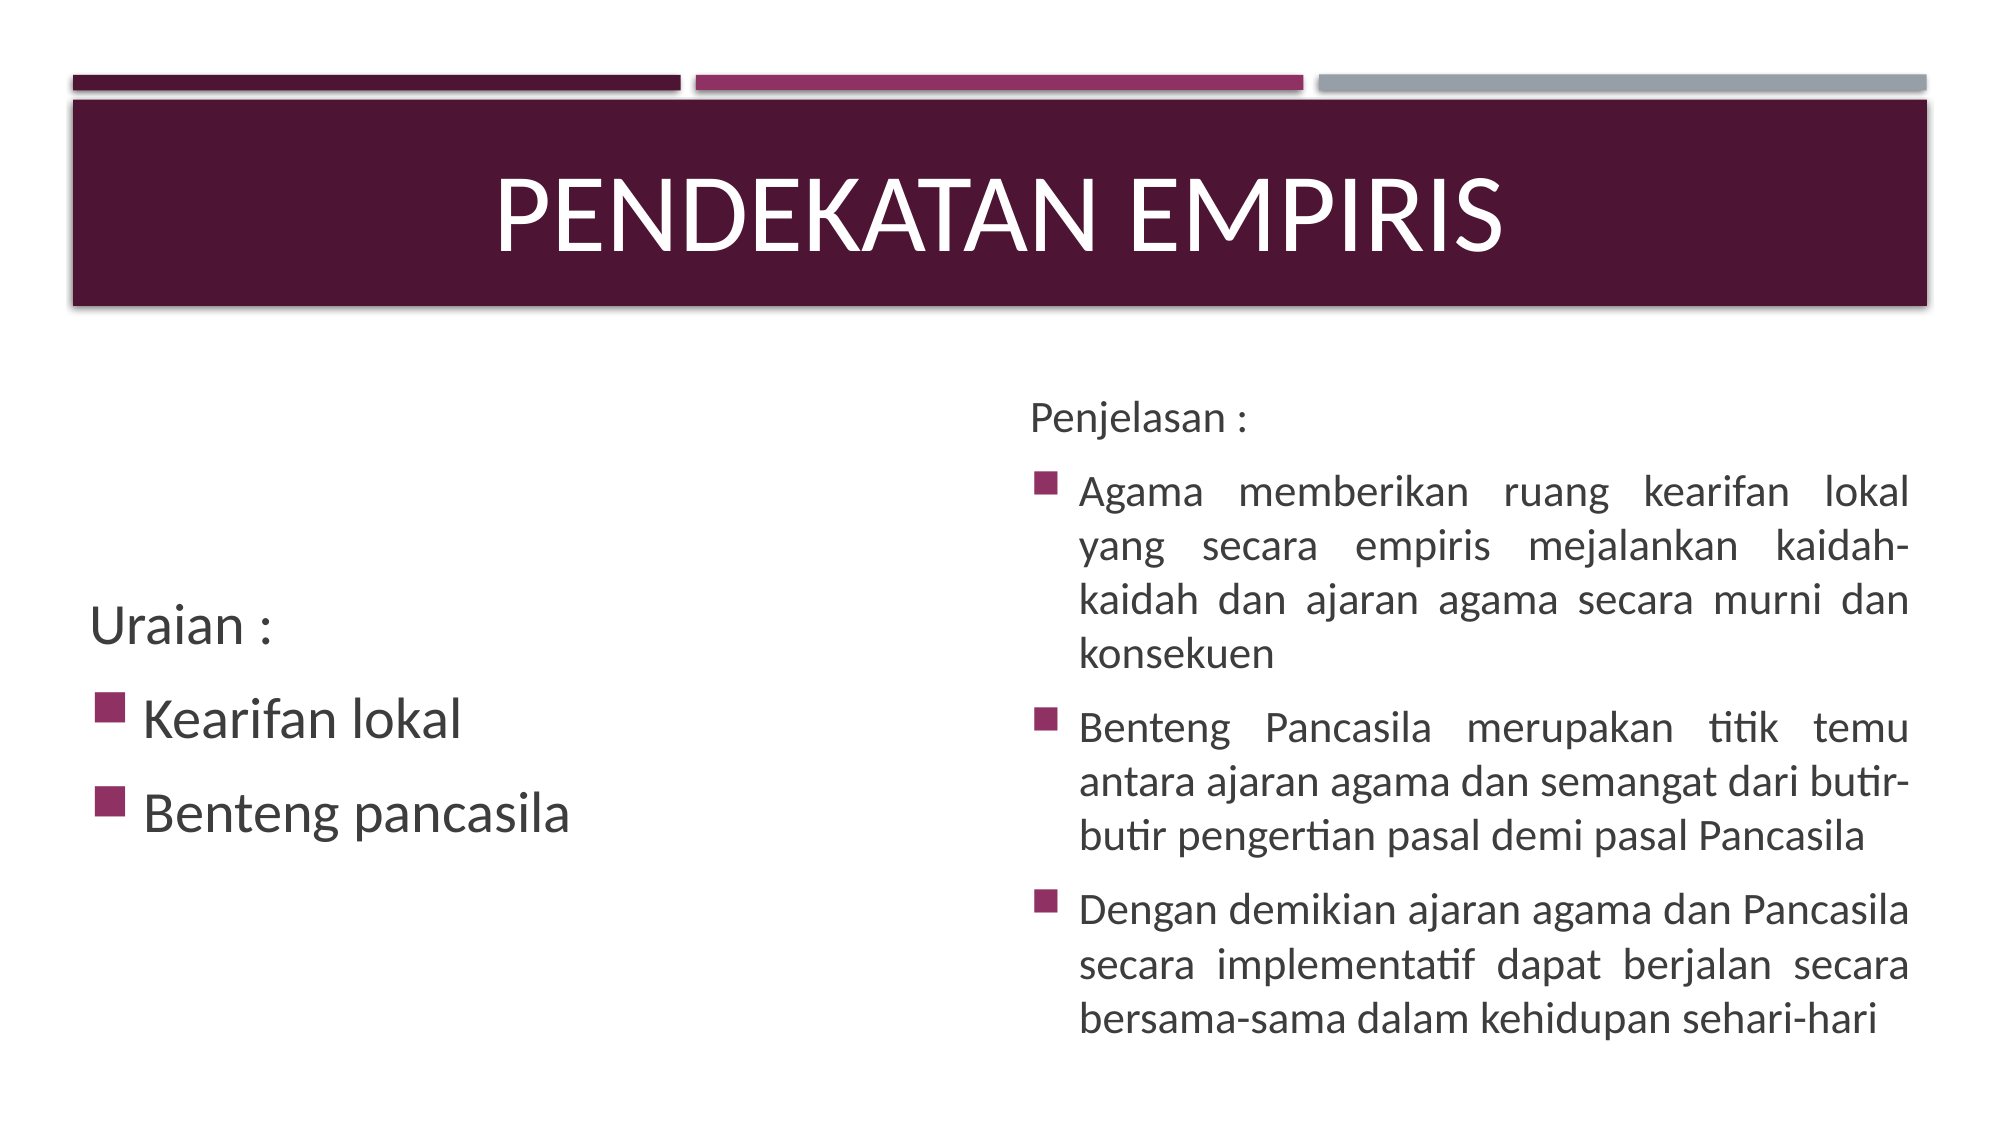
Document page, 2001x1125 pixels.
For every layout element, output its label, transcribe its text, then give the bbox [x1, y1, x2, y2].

title Pendekatan empiris [95, 119, 1905, 282]
list Uraian : Kearifan lokal Benteng pancasila [74, 328, 985, 1101]
list Penjelasan : Agama memberikan ruang kearifan lokal yang secara empiris mejalankan kaidah-kaidah dan ajaran agama secara murni dan konsekuen Benteng Pancasila merupakan titik temu antara ajaran agama dan semangat dari butir-butir pengertian pasal demi pasal Pancasila Dengan demikian ajaran agama dan Pancasila secara implementatif dapat berjalan secara bersama-sama dalam kehidupan sehari-hari [1015, 328, 1926, 1101]
